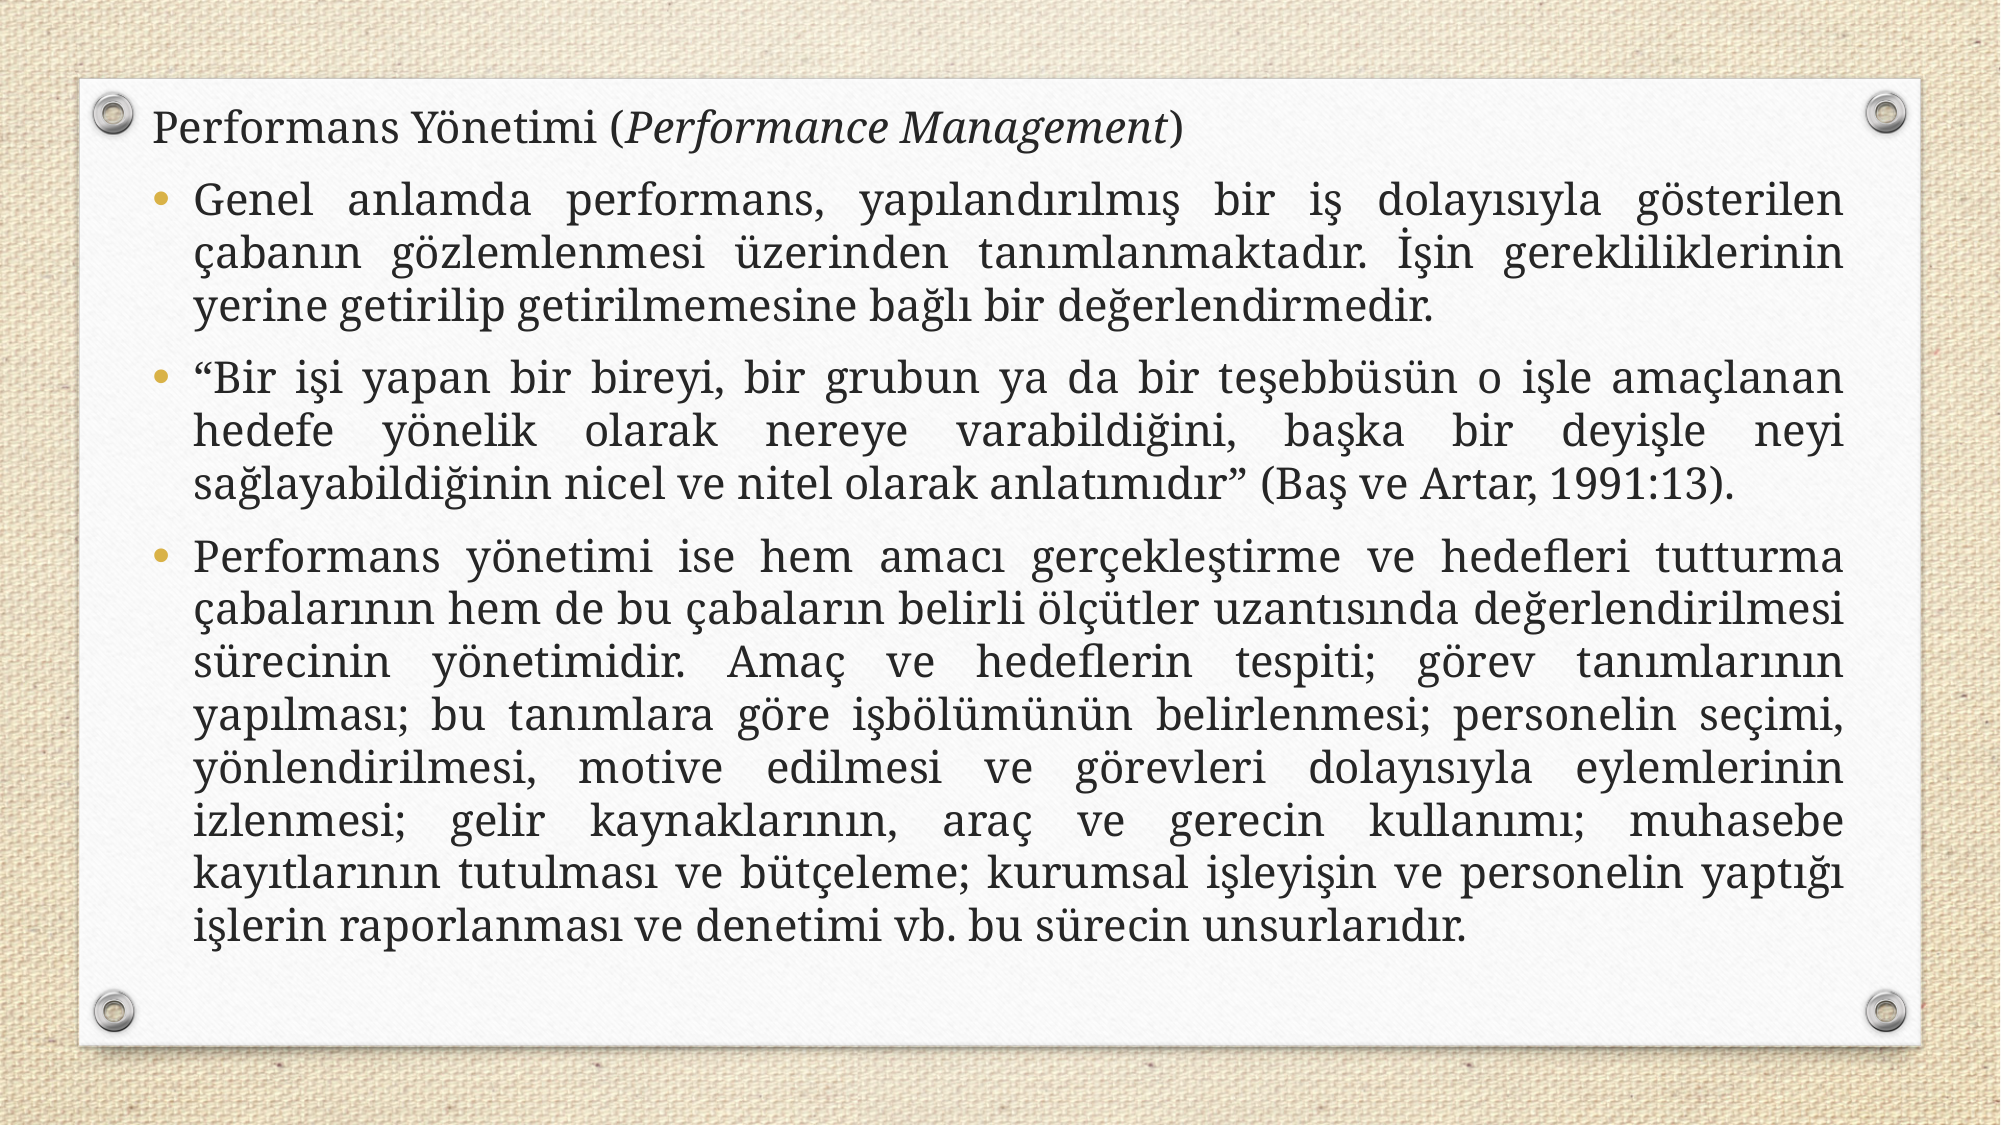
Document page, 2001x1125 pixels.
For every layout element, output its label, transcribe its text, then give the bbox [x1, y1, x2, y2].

picture [0, 0, 2001, 1125]
list Performans Yönetimi (Performance Management) Genel anlamda performans, yapılandırılmış bir iş dolayısıyla gösterilen çabanın gözlemlenmesi üzerinden tanımlanmaktadır. İşin gerekliliklerinin yerine getirilip getirilmemesine bağlı bir değerlendirmedir. “Bir işi yapan bir bireyi, bir grubun ya da bir teşebbüsün o işle amaçlanan hedefe yönelik olarak nereye varabildiğini, başka bir deyişle neyi sağlayabildiğinin nicel ve nitel olarak anlatımıdır” (Baş ve Artar, 1991:13). Performans yönetimi ise hem amacı gerçekleştirme ve hedefleri tutturma çabalarının hem de bu çabaların belirli ölçütler uzantısında değerlendirilmesi sürecinin yönetimidir. Amaç ve hedeflerin tespiti; görev tanımlarının yapılması; bu tanımlara göre işbölümünün belirlenmesi; personelin seçimi, yönlendirilmesi, motive edilmesi ve görevleri dolayısıyla eylemlerinin izlenmesi; gelir kaynaklarının, araç ve gerecin kullanımı; muhasebe kayıtlarının tutulması ve bütçeleme; kurumsal işleyişin ve personelin yaptığı işlerin raporlanması ve denetimi vb. bu sürecin unsurlarıdır. [137, 91, 1863, 1014]
